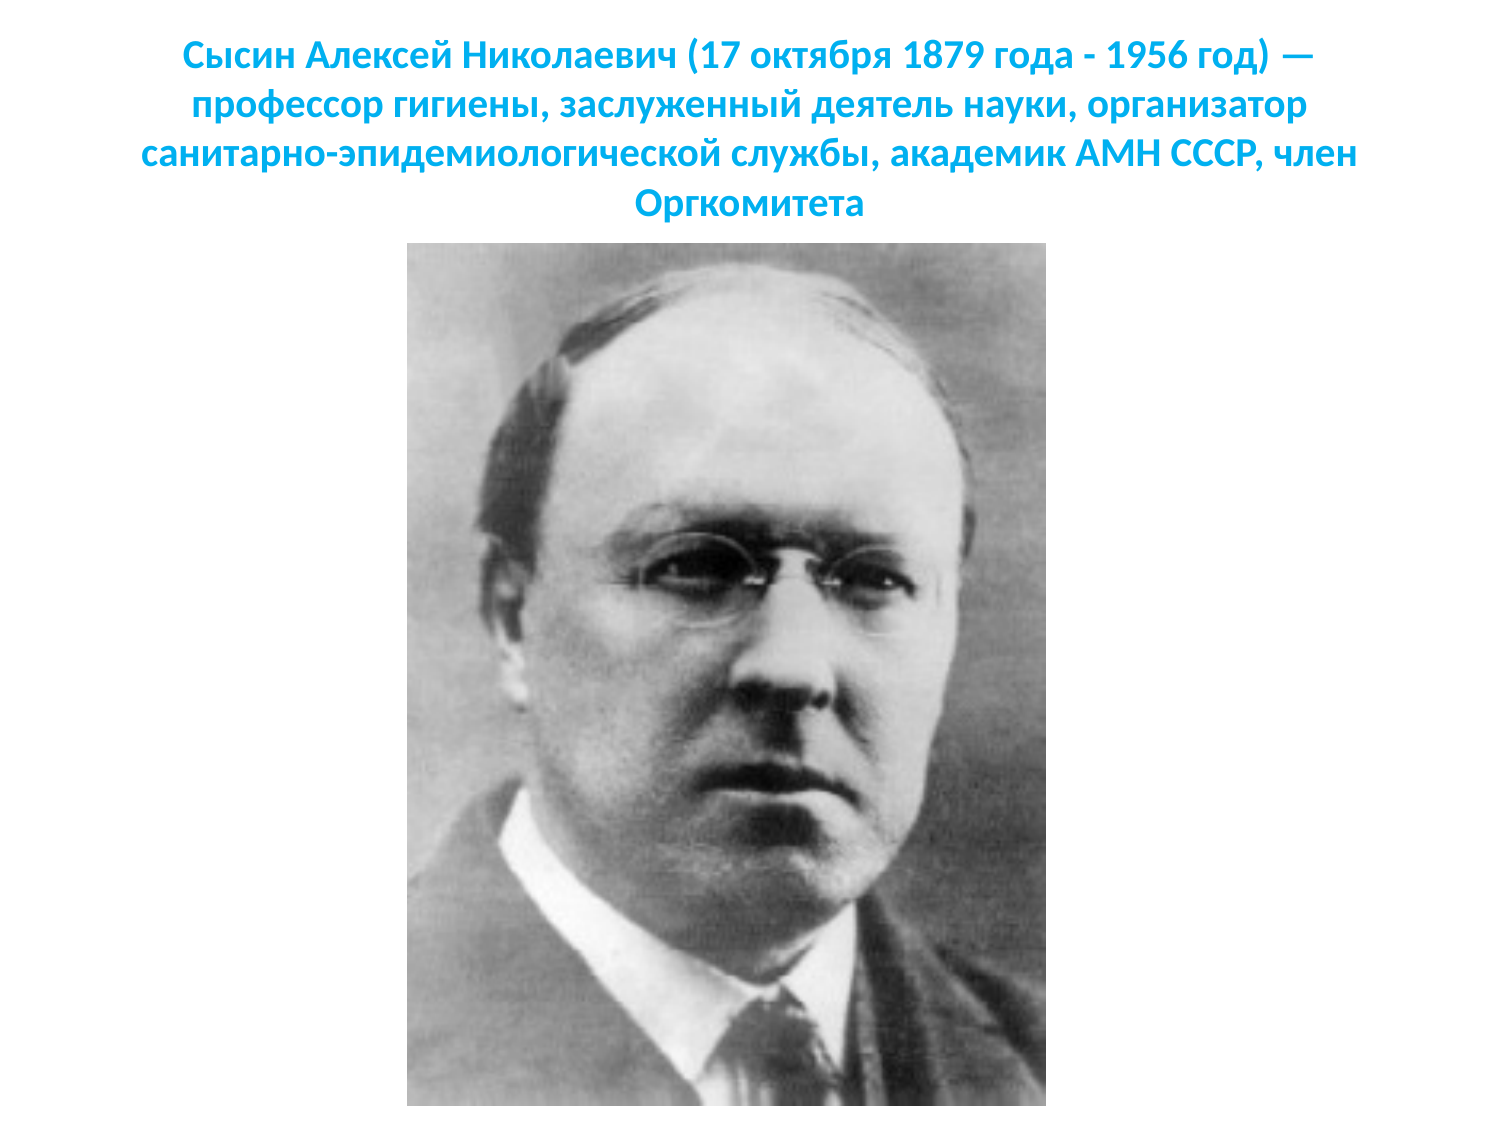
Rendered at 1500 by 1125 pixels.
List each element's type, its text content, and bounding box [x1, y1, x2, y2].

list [407, 243, 1046, 1107]
title Сысин Алексей Николаевич (17 октября 1879 года - 1956 год) — профессор гигиены, заслуженный деятель науки, организатор санитарно-эпидемиологической службы, академик АМН СССР, член Оргкомитета [75, 19, 1425, 233]
